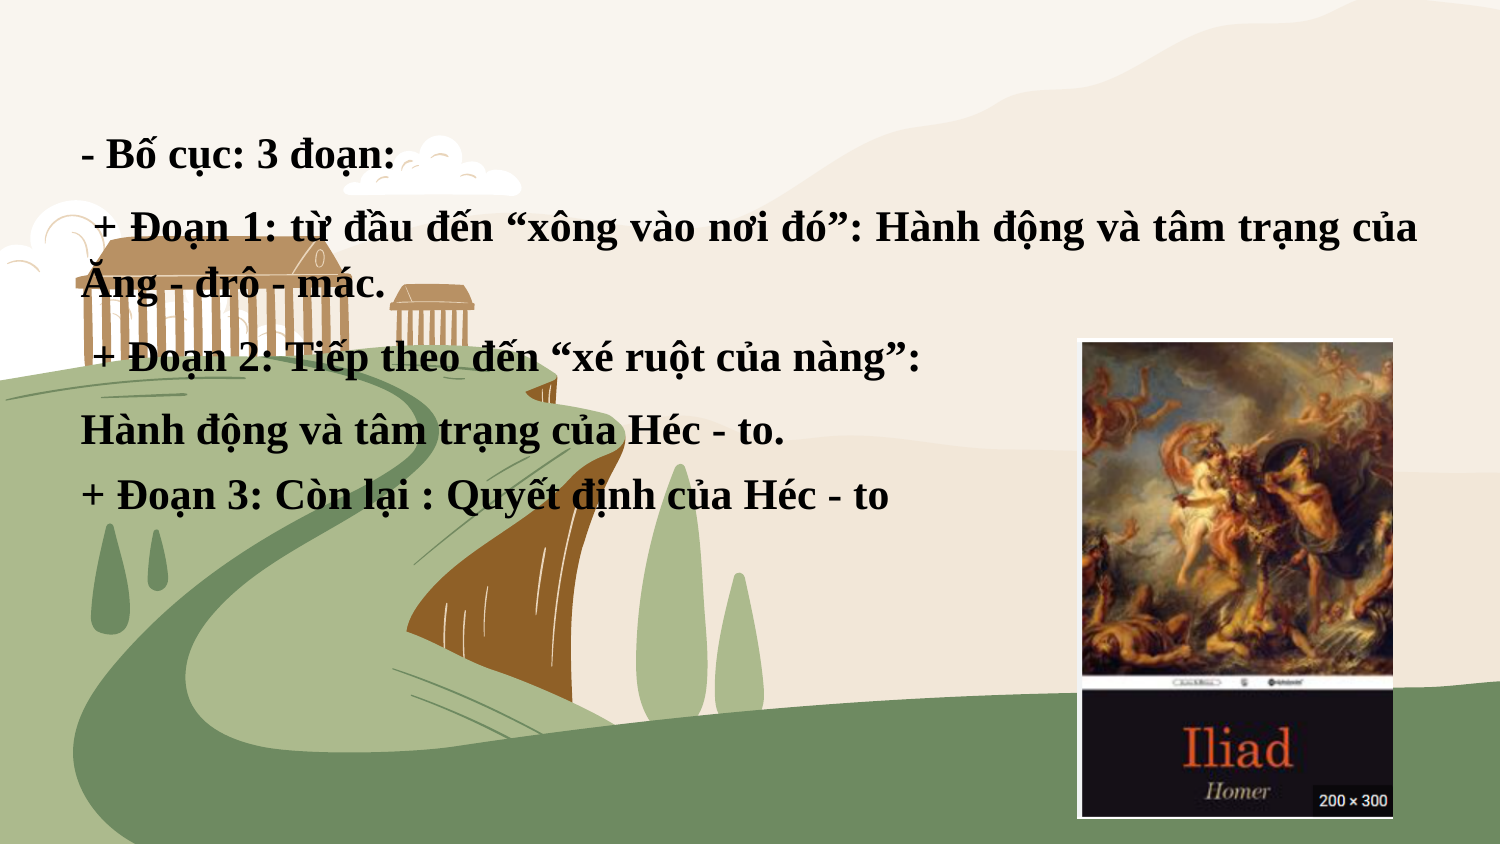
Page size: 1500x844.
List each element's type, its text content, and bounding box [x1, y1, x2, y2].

text_box - Bố cục: 3 đoạn: + Đoạn 1: từ đầu đến “xông vào nơi đó”: Hành động và tâm trạng của Ăng - đrô - mác. + Đoạn 2: Tiếp theo đến “xé ruột của nàng”: Hành động và tâm trạng của Héc - to. + Đoạn 3: Còn lại : Quyết định của Héc - to [69, 45, 1431, 524]
picture [1076, 338, 1394, 819]
